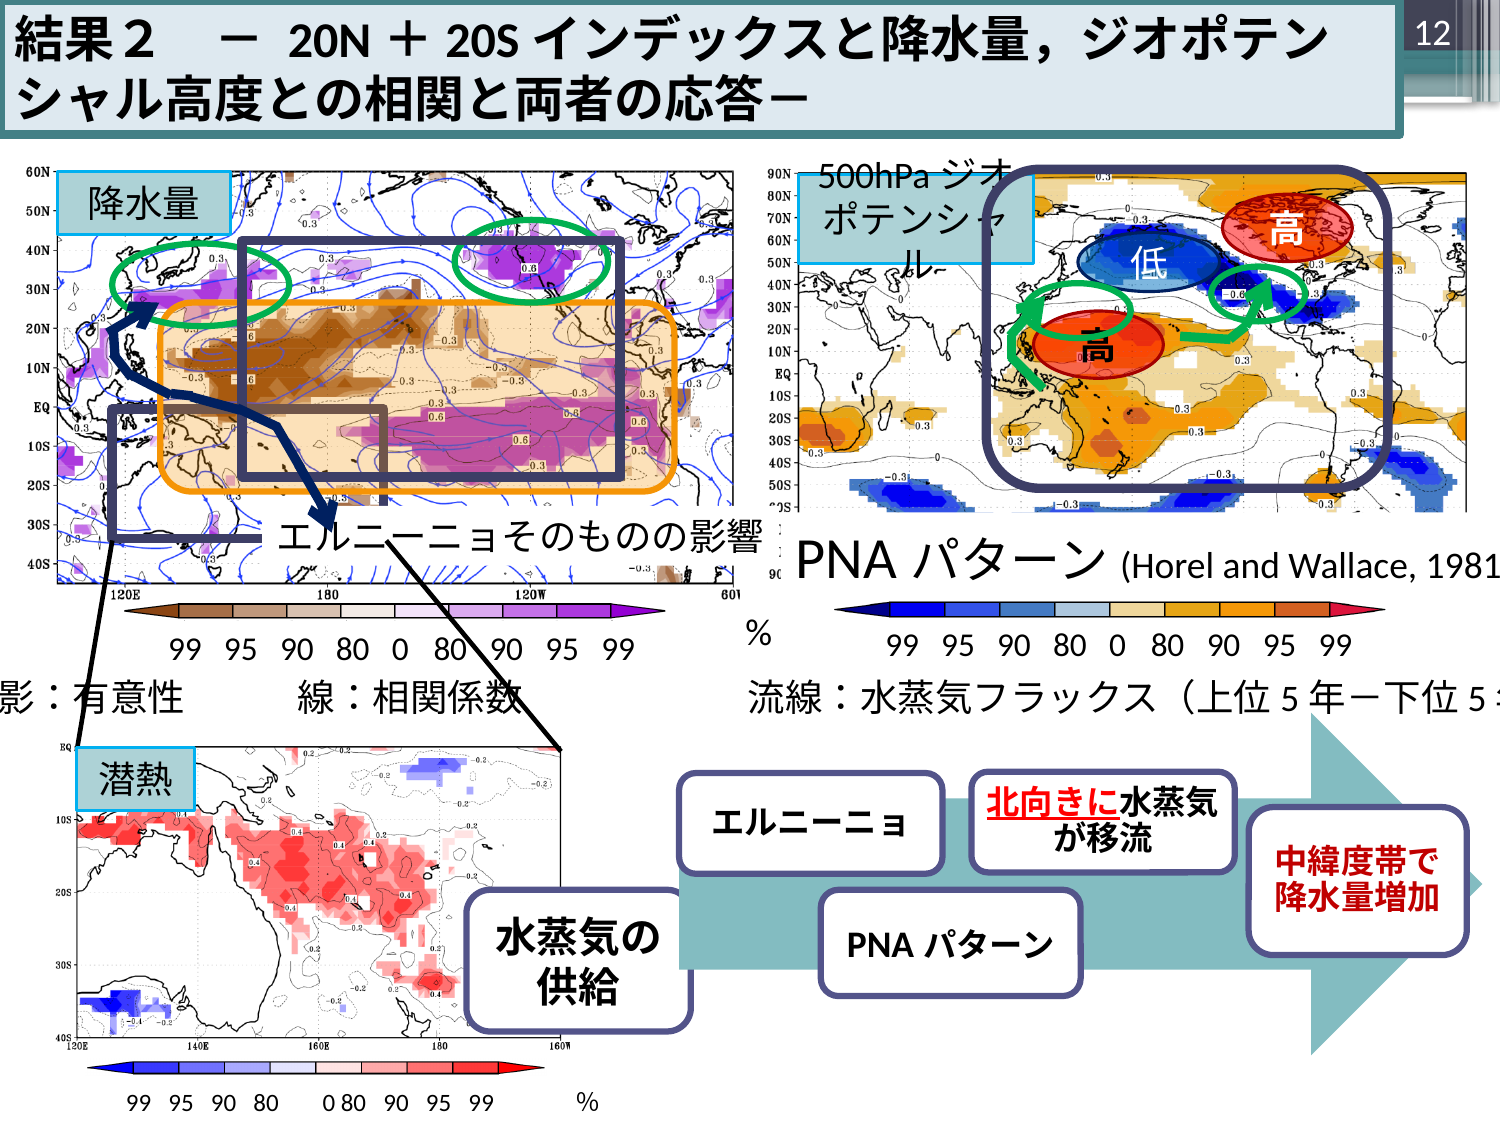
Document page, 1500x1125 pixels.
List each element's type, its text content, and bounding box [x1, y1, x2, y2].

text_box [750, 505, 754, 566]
text_box 結果２ － 20N＋20Sインデックスと降水量，ジオポテンシャル高度との相関と両者の応答－ [0, 0, 1401, 136]
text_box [1009, 266, 1306, 390]
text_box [678, 712, 1483, 1056]
picture [832, 598, 1389, 619]
text_box 陰影：有意性 線：相関係数 流線：水蒸気フラックス（上位5年－下位5年） [0, 666, 45, 727]
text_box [607, 619, 653, 676]
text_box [864, 615, 1370, 672]
text_box PNAパターン(Horel and Wallace, 1981) [1483, 512, 1500, 598]
text_box 水蒸気の供給 [607, 888, 671, 1034]
text_box % [730, 600, 788, 661]
picture [18, 160, 744, 622]
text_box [96, 312, 345, 520]
slide_number 12 [1341, 0, 1466, 61]
text_box 陰影：有意性 線：相関係数 流線：水蒸気フラックス（上位5年－下位5年） [607, 666, 1500, 727]
picture [761, 163, 1477, 595]
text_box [52, 540, 602, 1125]
